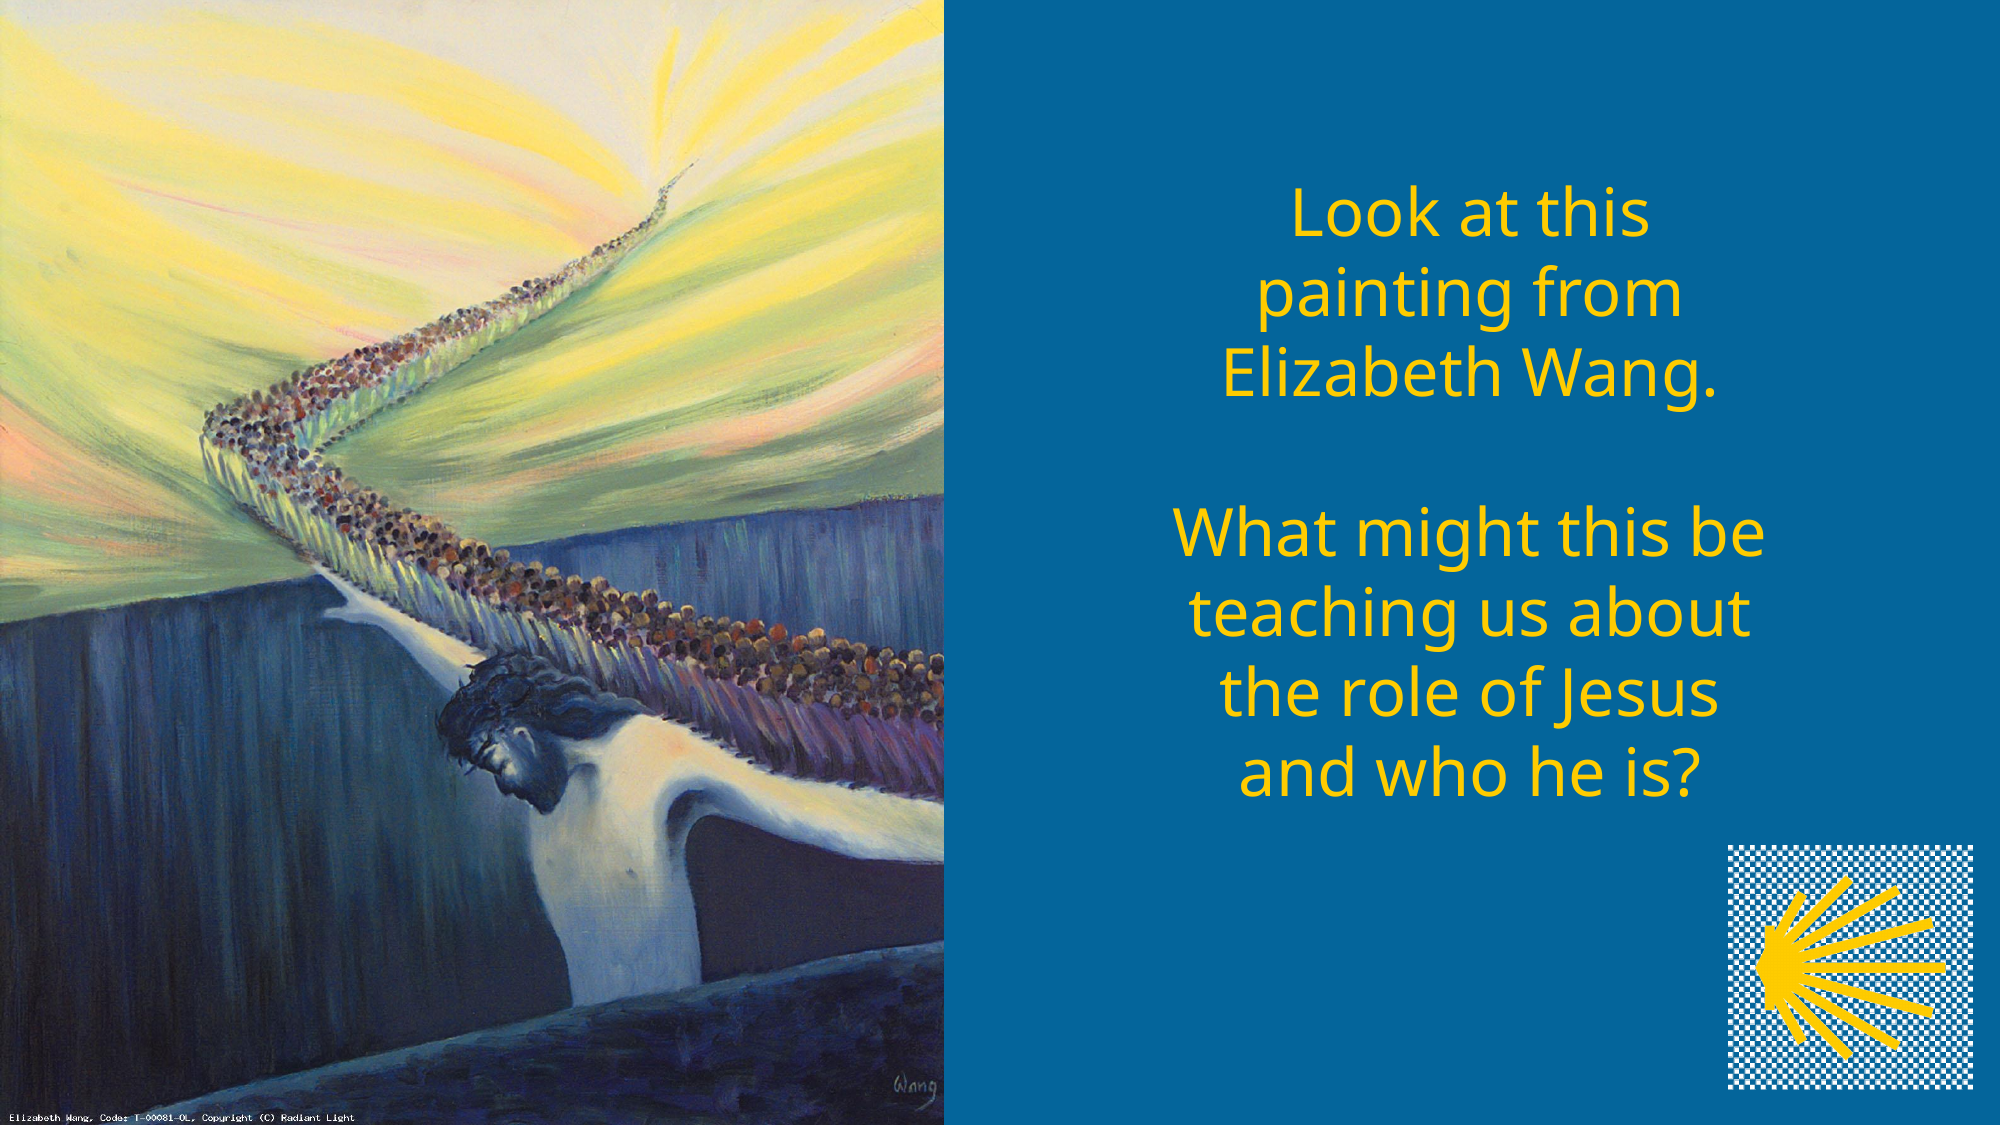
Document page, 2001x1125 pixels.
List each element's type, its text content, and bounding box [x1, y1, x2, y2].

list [0, 0, 944, 1125]
text_box Look at this painting from Elizabeth Wang. What might this be teaching us about the role of Jesus and who he is? [1156, 162, 1784, 307]
picture [1728, 845, 1973, 1090]
text_box [1131, 307, 1809, 855]
